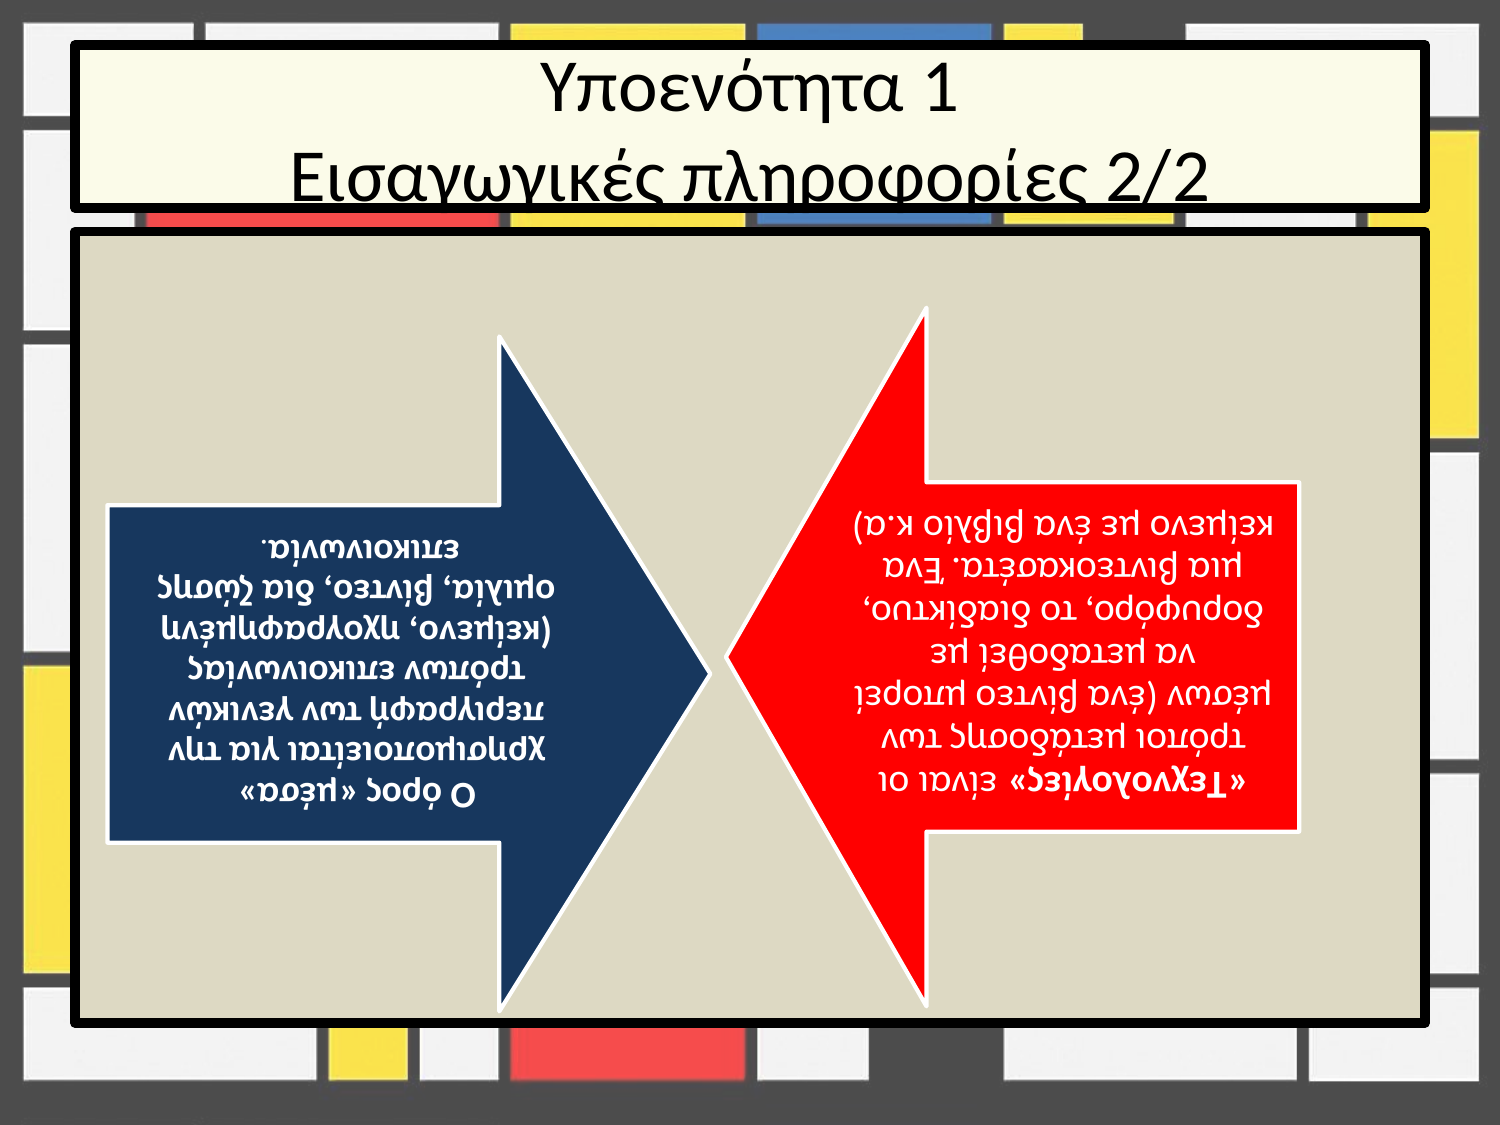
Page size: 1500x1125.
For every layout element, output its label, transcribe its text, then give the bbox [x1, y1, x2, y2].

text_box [123, 302, 1306, 1012]
title Υποενότητα 1 Εισαγωγικές πληροφορίες 2/2 [75, 45, 1425, 209]
list [75, 231, 1425, 1024]
